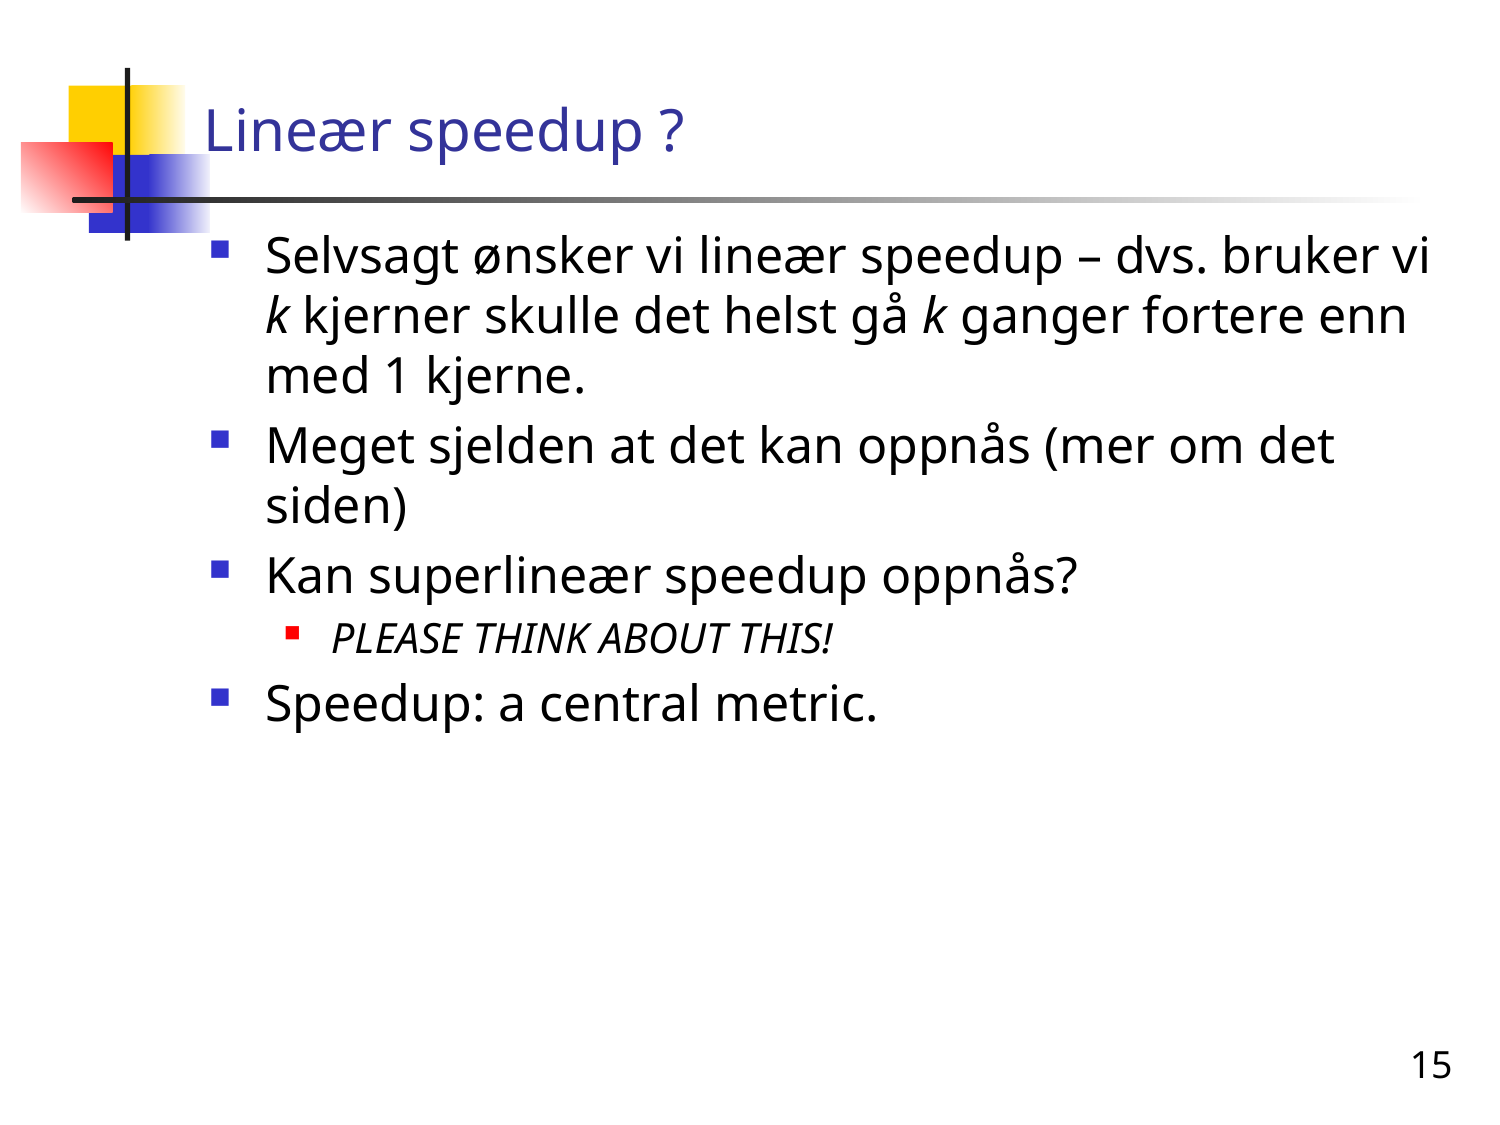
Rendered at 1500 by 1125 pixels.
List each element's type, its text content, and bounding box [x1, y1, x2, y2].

list Selvsagt ønsker vi lineær speedup – dvs. bruker vi k kjerner skulle det helst gå k ganger fortere enn med 1 kjerne. Meget sjelden at det kan oppnås (mer om det siden) Kan superlineær speedup oppnås? PLEASE THINK ABOUT THIS! Speedup: a central metric. [193, 215, 1469, 1006]
slide_number 15 [1154, 1023, 1468, 1100]
title Lineær speedup ? [188, 35, 1468, 172]
